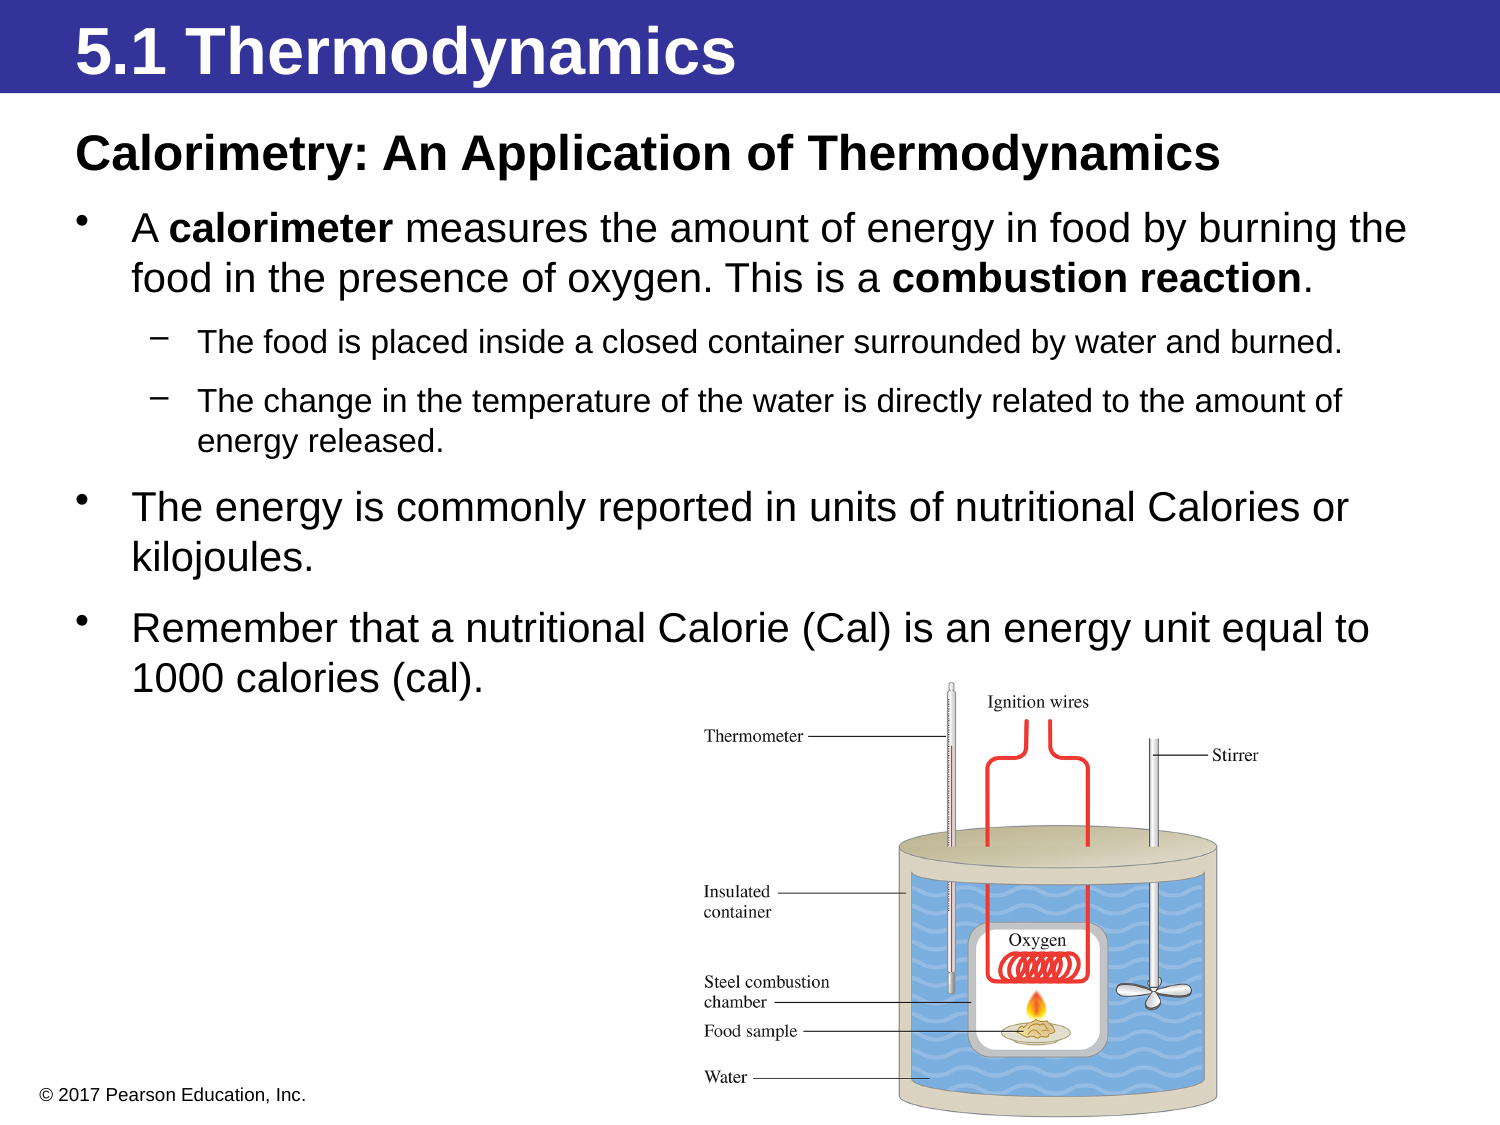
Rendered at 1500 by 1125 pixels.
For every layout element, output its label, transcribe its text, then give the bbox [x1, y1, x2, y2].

title 5.1 Thermodynamics [0, 0, 1500, 94]
list Calorimetry: An Application of Thermodynamics A calorimeter measures the amount of energy in food by burning the food in the presence of oxygen. This is a combustion reaction. The food is placed inside a closed container surrounded by water and burned. The change in the temperature of the water is directly related to the amount of energy released. The energy is commonly reported in units of nutritional Calories or kilojoules. Remember that a nutritional Calorie (Cal) is an energy unit equal to 1000 calories (cal). [60, 112, 1438, 745]
picture [699, 676, 1263, 1119]
